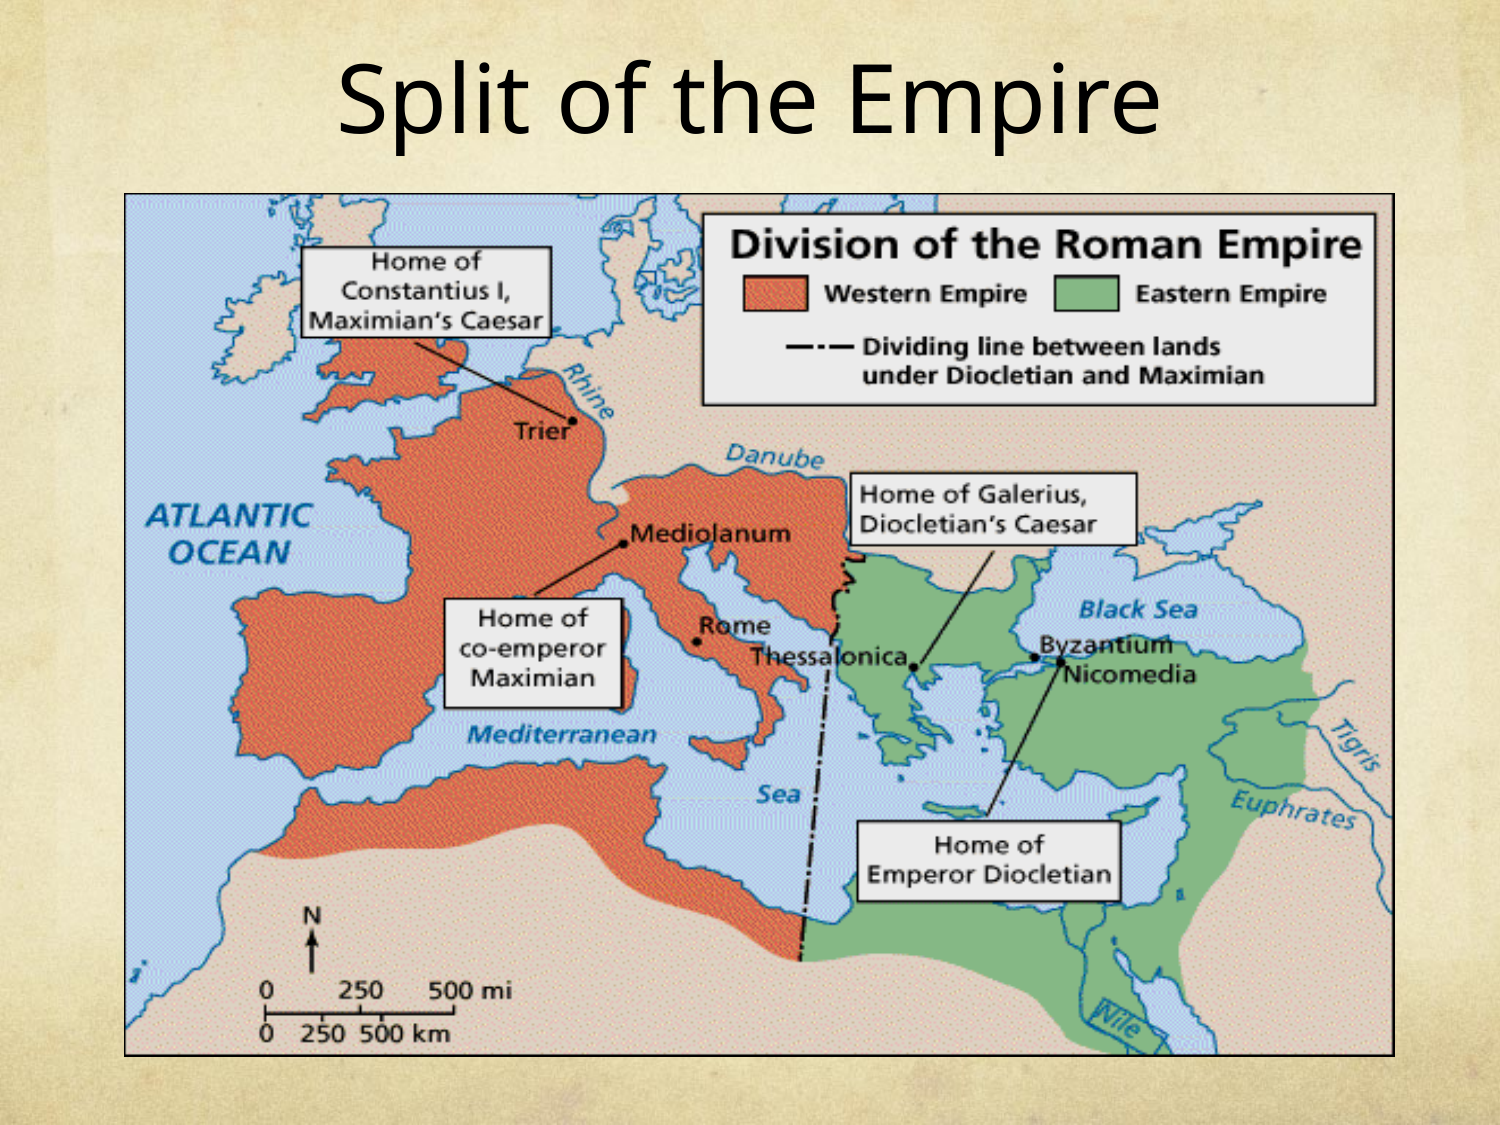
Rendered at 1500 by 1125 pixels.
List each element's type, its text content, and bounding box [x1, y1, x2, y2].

title Split of the Empire [150, 41, 1350, 149]
picture [0, 0, 1500, 1125]
